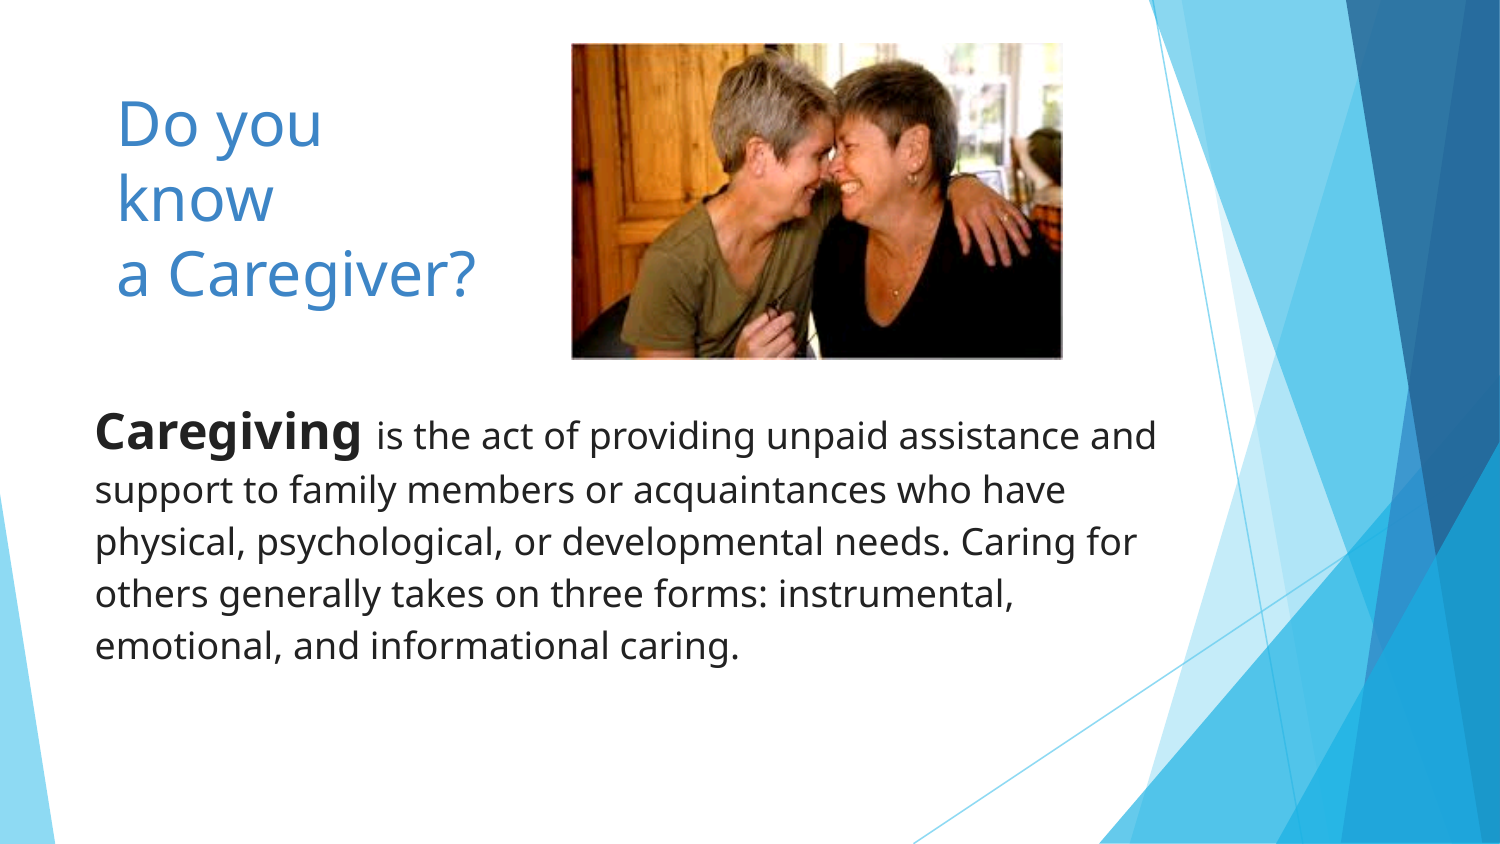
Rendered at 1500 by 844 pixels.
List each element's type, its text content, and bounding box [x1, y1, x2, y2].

text_box Do you know a Caregiver? [101, 69, 509, 345]
picture [570, 42, 1063, 360]
list Caregiving is the act of providing unpaid assistance and support to family members or acquaintances who have physical, psychological, or developmental needs. Caring for others generally takes on three forms: instrumental, emotional, and informational caring. [83, 385, 1193, 812]
